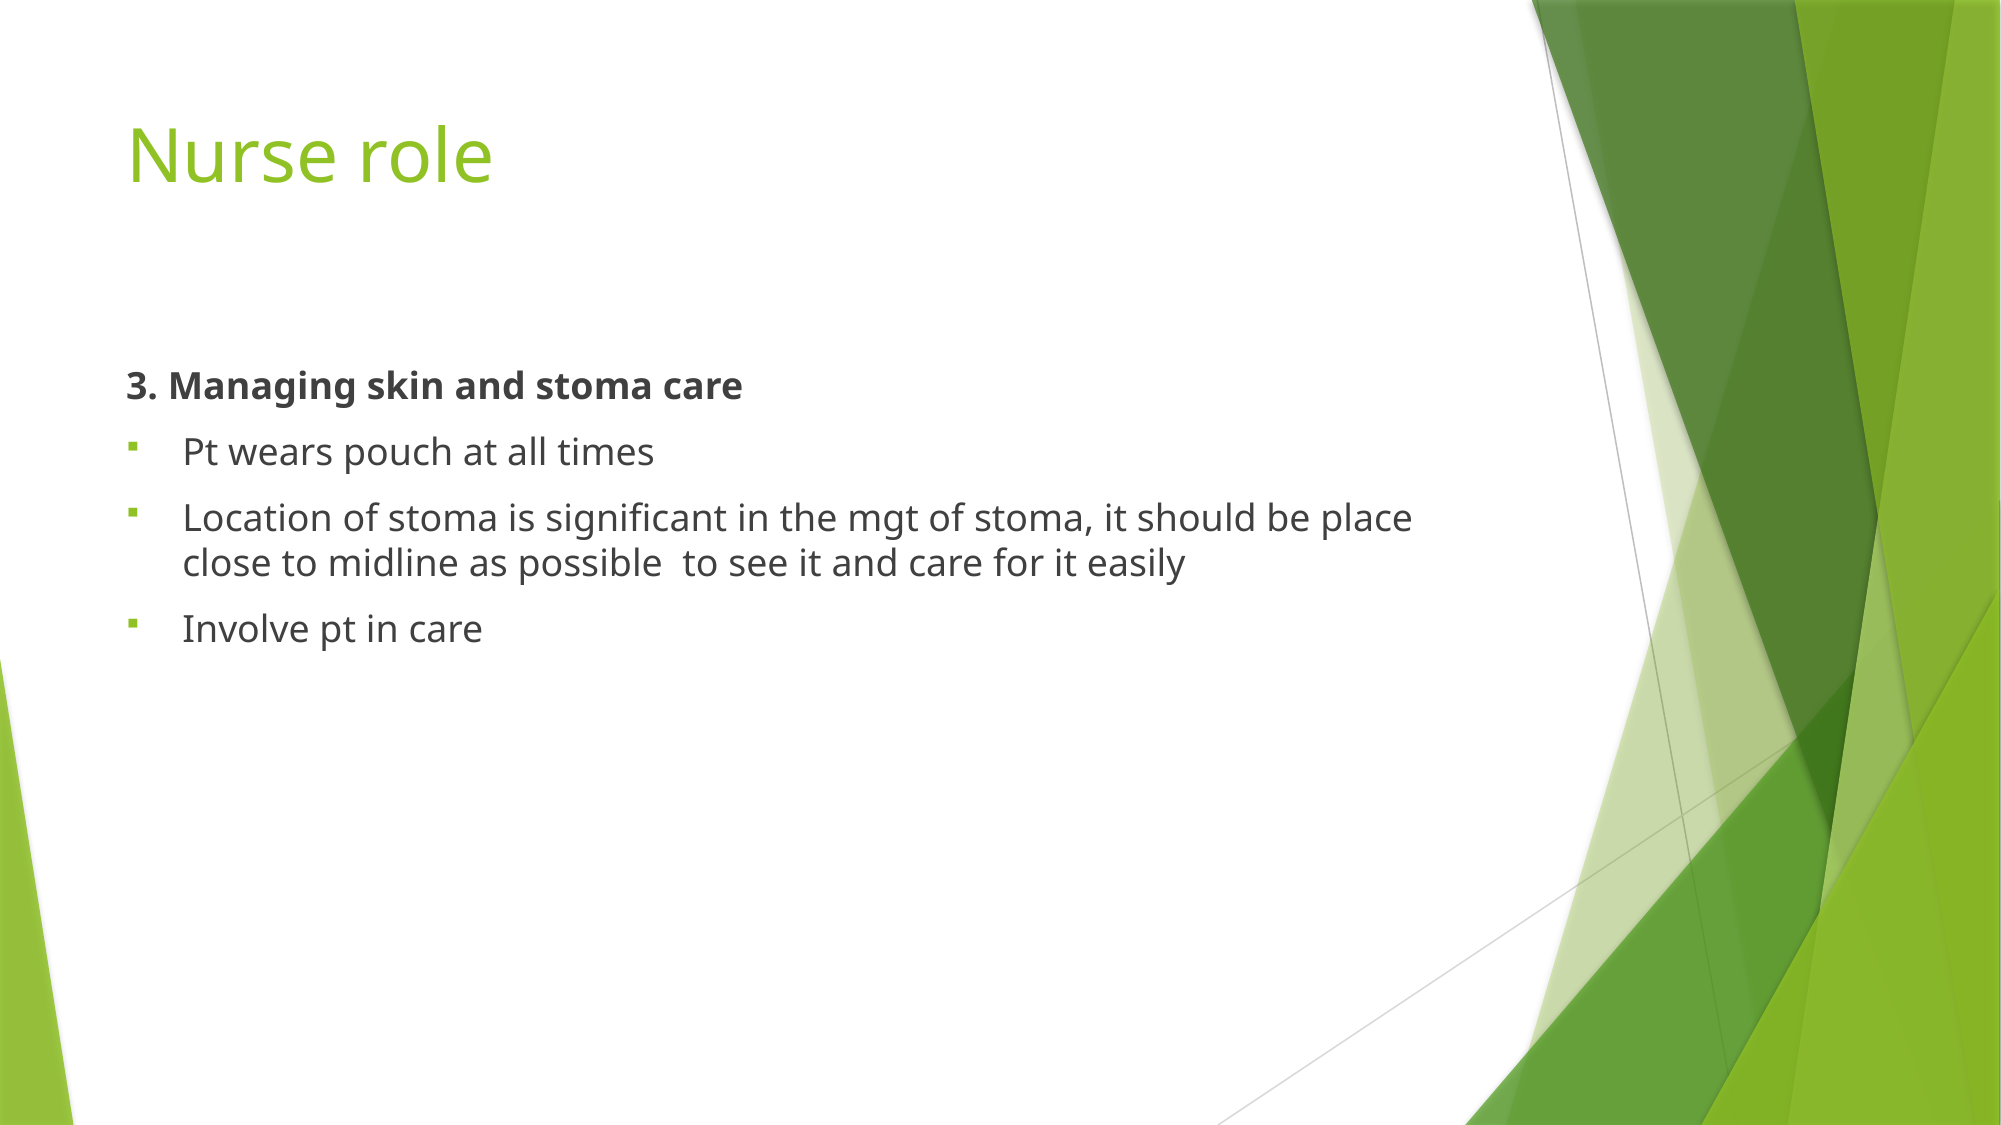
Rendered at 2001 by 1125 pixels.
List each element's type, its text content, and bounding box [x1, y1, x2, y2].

title Nurse role [111, 99, 1522, 317]
list 3. Managing skin and stoma care Pt wears pouch at all times Location of stoma is significant in the mgt of stoma, it should be place close to midline as possible to see it and care for it easily Involve pt in care [111, 354, 1522, 992]
